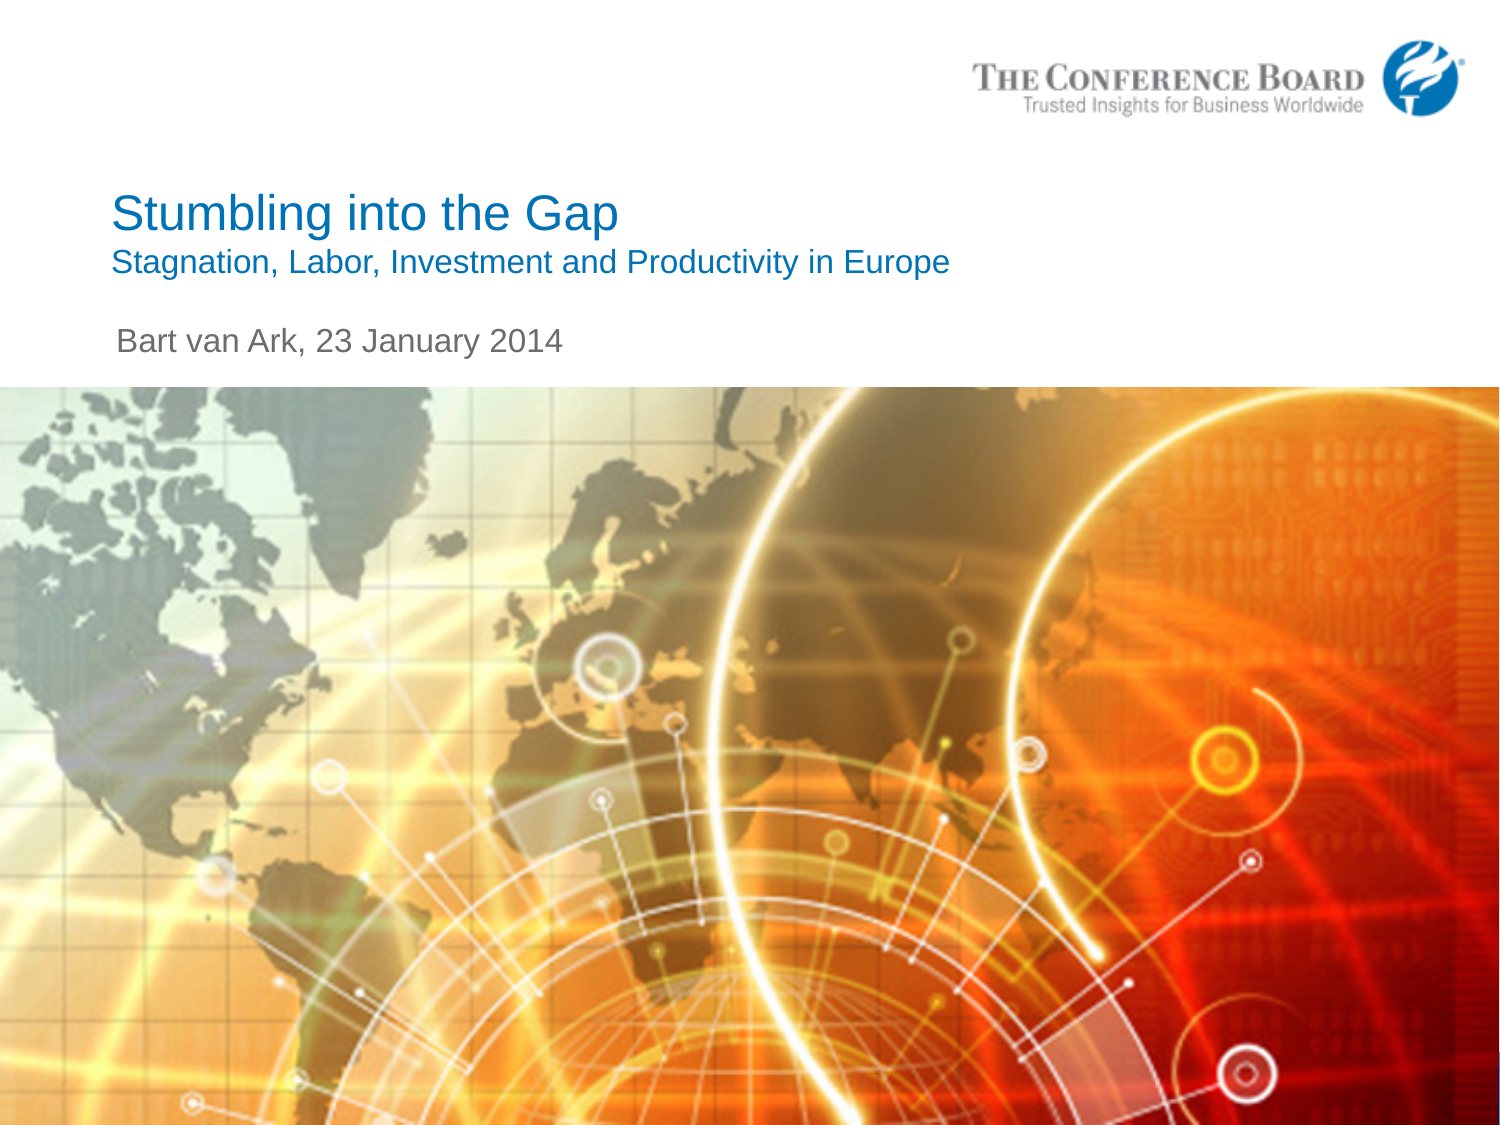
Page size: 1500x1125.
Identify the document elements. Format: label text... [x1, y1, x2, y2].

picture [0, 387, 1500, 1125]
text_box Stumbling into the Gap Stagnation, Labor, Investment and Productivity in Europe [110, 179, 1398, 255]
picture [971, 37, 1470, 119]
text_box Bart van Ark, 23 January 2014 [101, 311, 579, 367]
